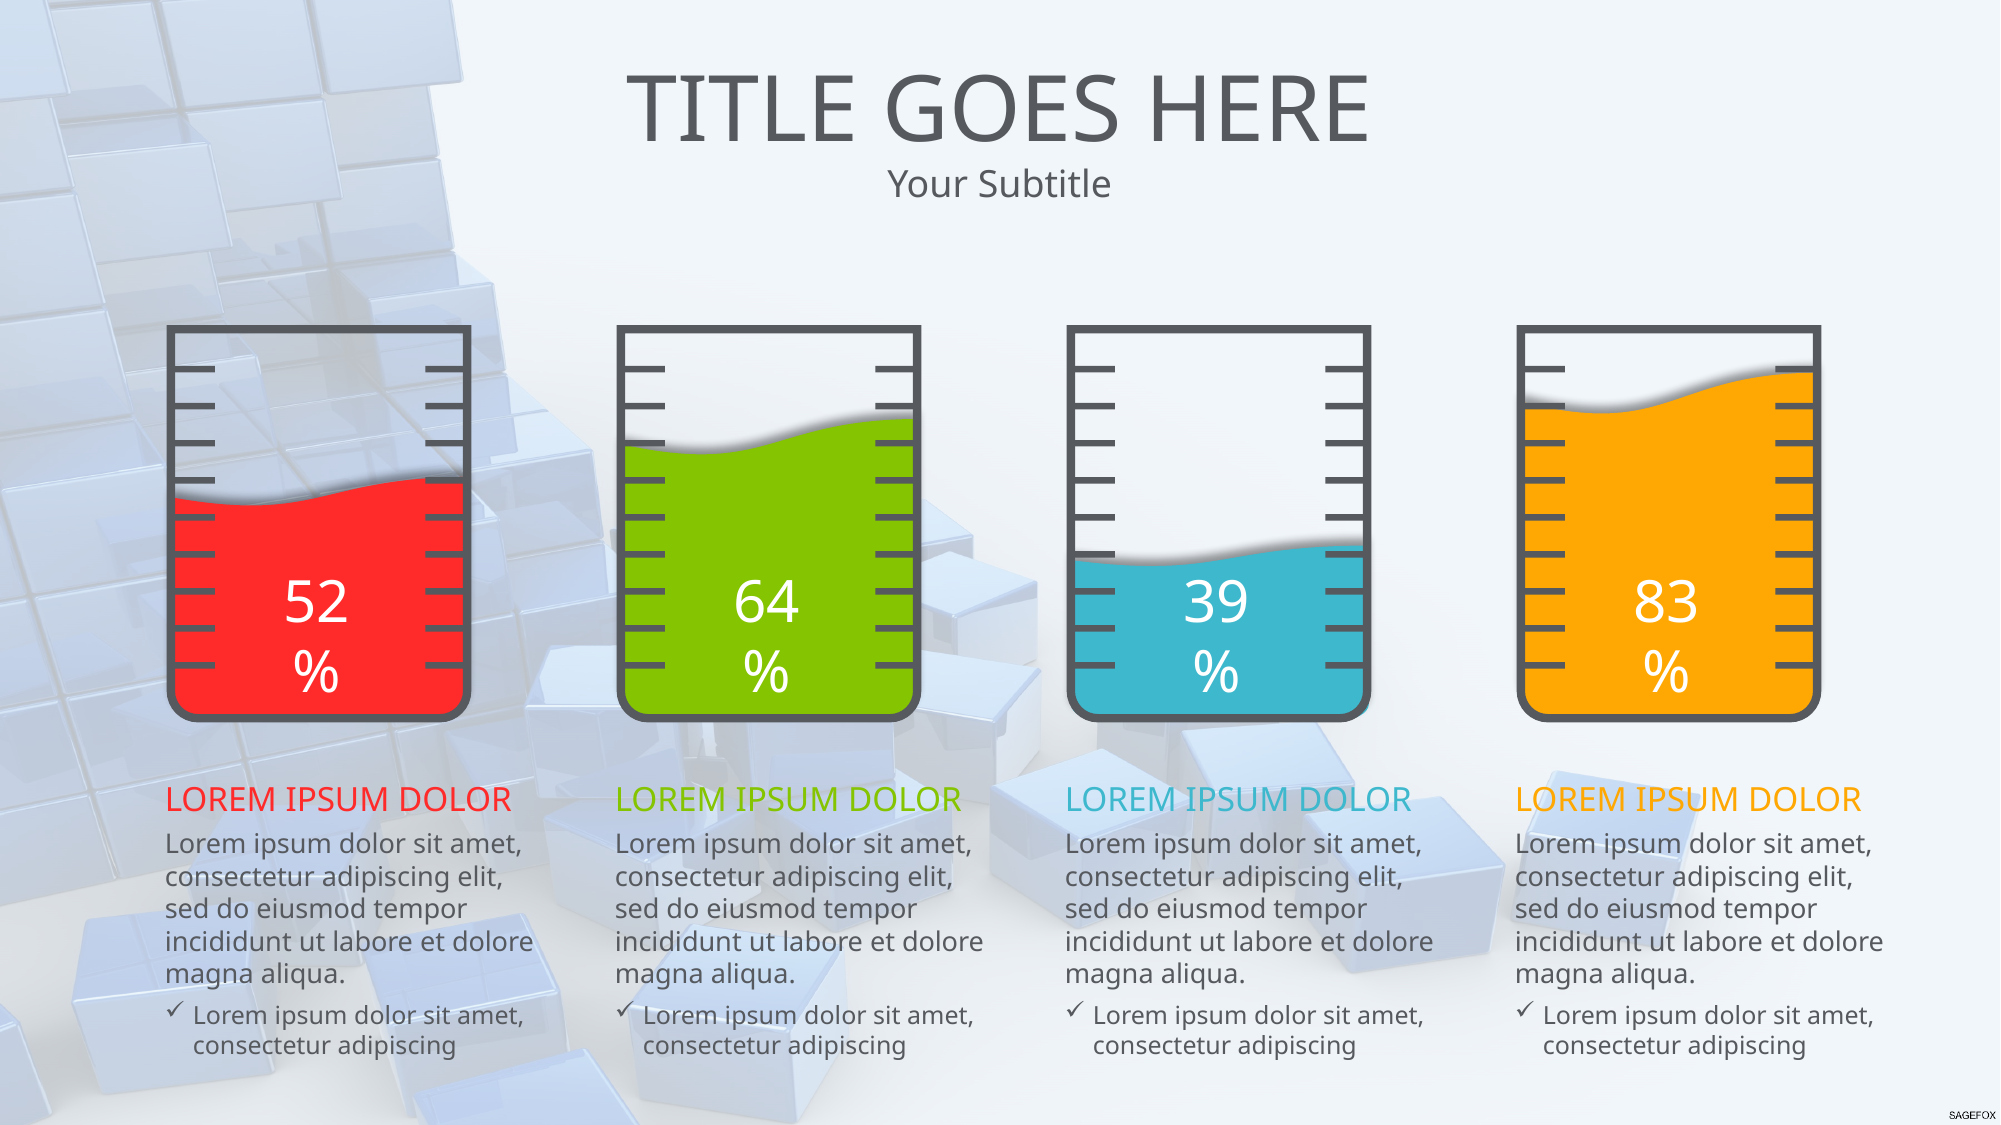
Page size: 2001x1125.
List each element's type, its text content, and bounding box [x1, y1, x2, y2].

text_box LOREM IPSUM DOLOR Lorem ipsum dolor sit amet, consectetur adipiscing elit, sed do eiusmod tempor incididunt ut labore et dolore magna aliqua. Lorem ipsum dolor sit amet, consectetur adipiscing [1499, 770, 1917, 1067]
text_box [168, 329, 469, 719]
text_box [1518, 329, 1819, 719]
text_box TITLE GOES HERE Your Subtitle [548, 42, 1452, 212]
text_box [618, 329, 919, 719]
text_box LOREM IPSUM DOLOR Lorem ipsum dolor sit amet, consectetur adipiscing elit, sed do eiusmod tempor incididunt ut labore et dolore magna aliqua. Lorem ipsum dolor sit amet, consectetur adipiscing [1049, 770, 1467, 1067]
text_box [1068, 329, 1369, 719]
text_box LOREM IPSUM DOLOR Lorem ipsum dolor sit amet, consectetur adipiscing elit, sed do eiusmod tempor incididunt ut labore et dolore magna aliqua. Lorem ipsum dolor sit amet, consectetur adipiscing [599, 770, 1017, 1067]
text_box LOREM IPSUM DOLOR Lorem ipsum dolor sit amet, consectetur adipiscing elit, sed do eiusmod tempor incididunt ut labore et dolore magna aliqua. Lorem ipsum dolor sit amet, consectetur adipiscing [149, 770, 567, 1067]
picture [1925, 0, 2001, 1125]
